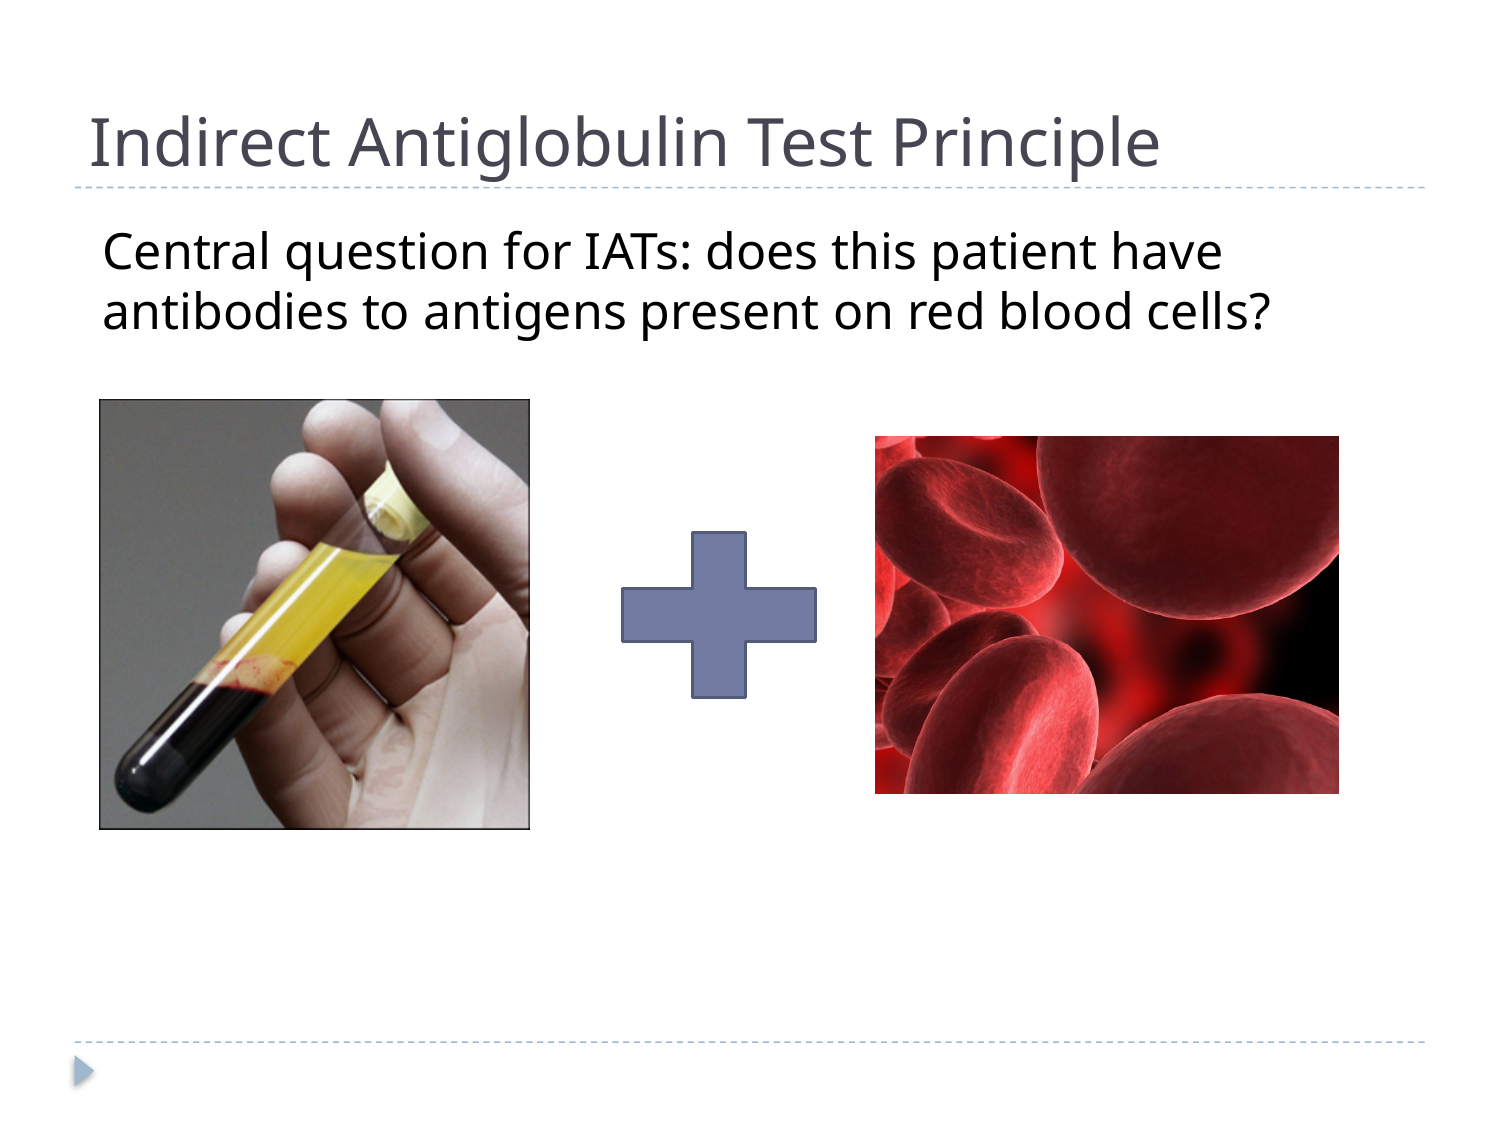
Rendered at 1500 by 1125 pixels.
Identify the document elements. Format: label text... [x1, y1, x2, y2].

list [874, 435, 1340, 794]
text_box [621, 531, 817, 699]
text_box Central question for IATs: does this patient have antibodies to antigens present on red blood cells? [87, 212, 1425, 348]
title Indirect Antiglobulin Test Principle [75, 24, 1425, 188]
picture [99, 399, 530, 830]
